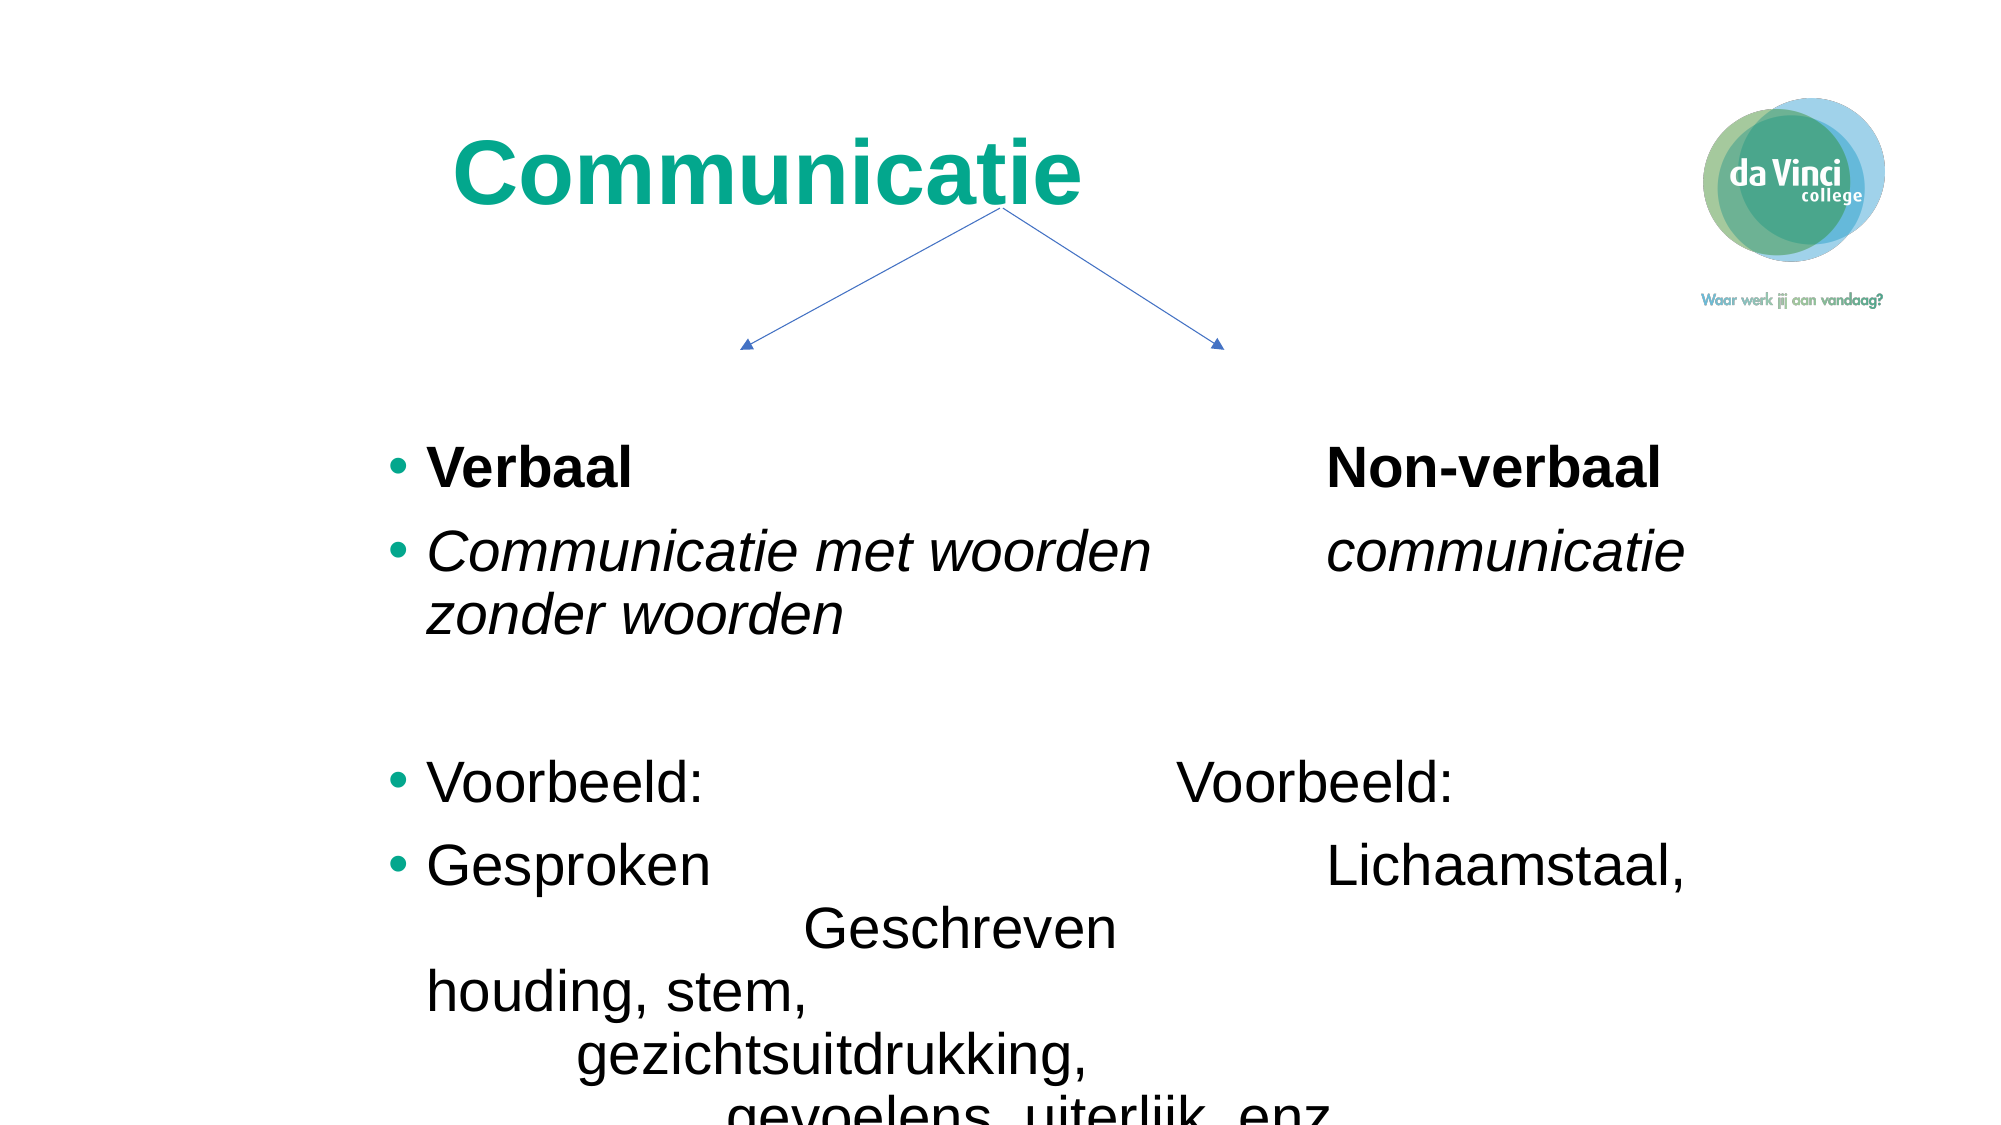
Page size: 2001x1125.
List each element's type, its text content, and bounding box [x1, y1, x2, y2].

list Verbaal Non-verbaal Communicatie met woorden communicatie zonder woorden Voorbeeld: Voorbeeld: Gesproken Lichaamstaal, Geschreven houding, stem, gezichtsuitdrukking, gevoelens, uiterlijk, enz. [373, 255, 1721, 1005]
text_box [1002, 208, 1225, 350]
title Communicatie [137, 118, 1863, 237]
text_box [740, 208, 1000, 350]
picture [1701, 98, 1885, 309]
